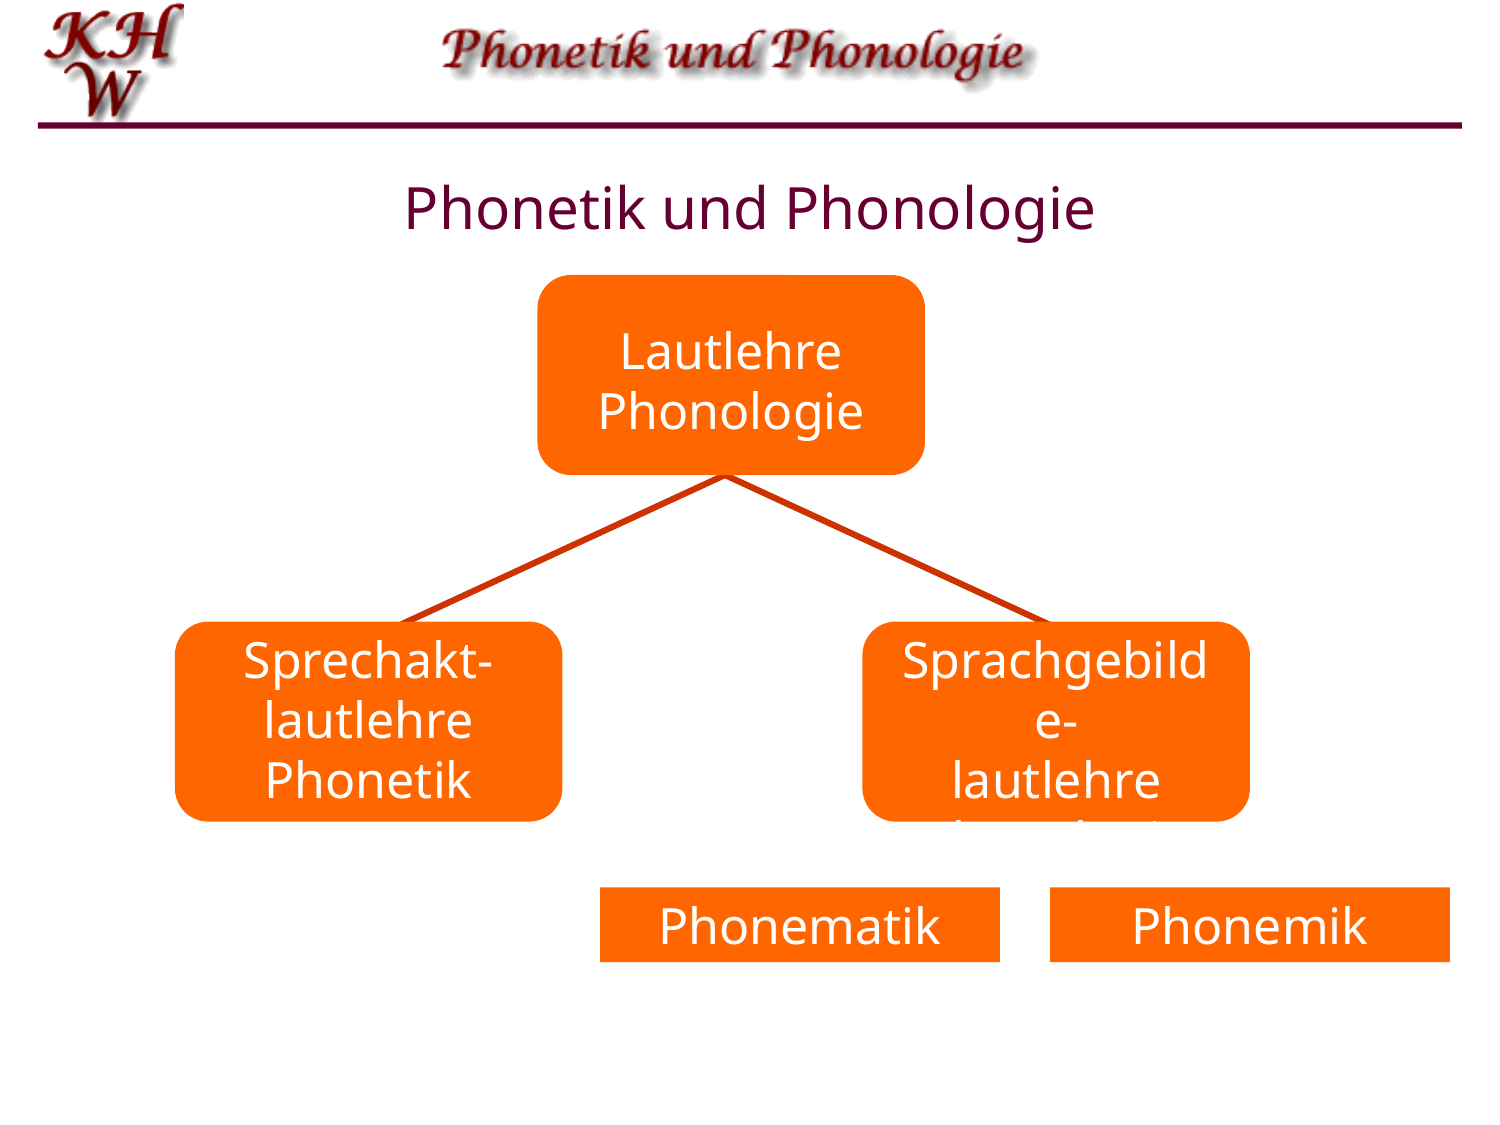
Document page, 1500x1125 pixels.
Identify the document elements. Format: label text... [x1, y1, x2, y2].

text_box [537, 274, 926, 476]
title Phonetik und Phonologie [41, 125, 1459, 288]
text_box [174, 621, 563, 822]
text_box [862, 621, 1251, 822]
picture [42, 0, 184, 122]
text_box Phonemik [1050, 887, 1450, 963]
picture [442, 18, 1046, 105]
text_box Phonematik [600, 887, 1000, 963]
